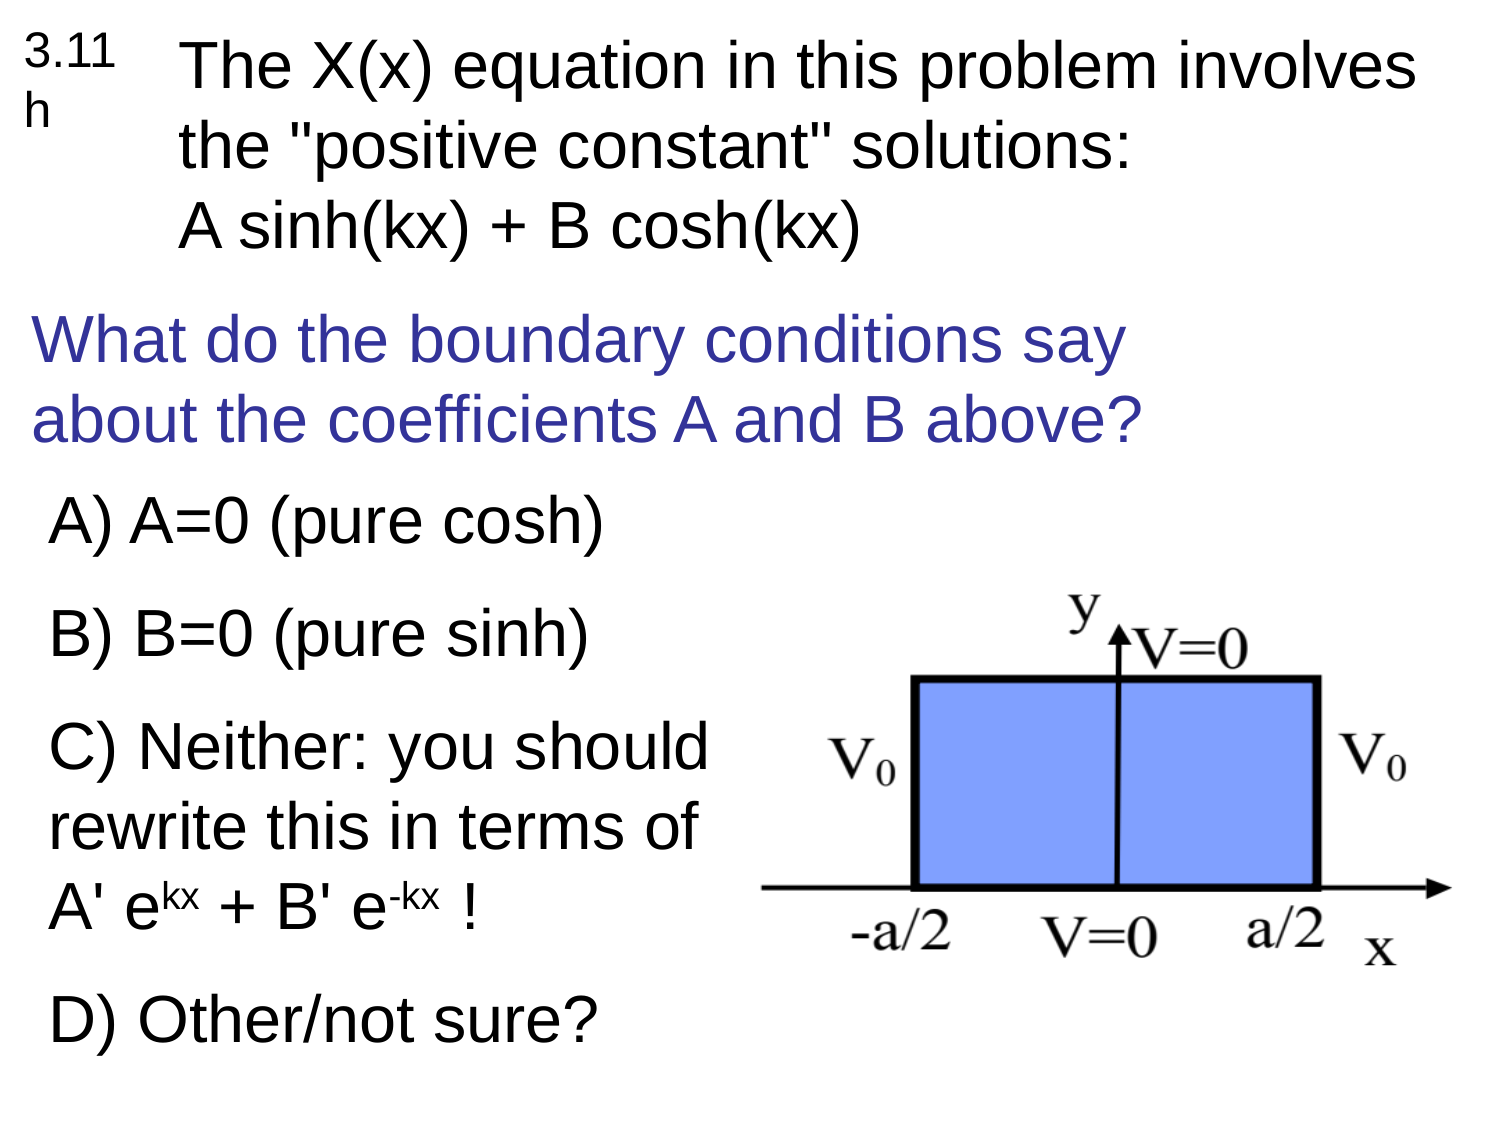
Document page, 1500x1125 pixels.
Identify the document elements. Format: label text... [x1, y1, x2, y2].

title The X(x) equation in this problem involves the "positive constant" solutions: A sinh(kx) + B cosh(kx) [164, 85, 1439, 198]
text_box 3.11h [8, 10, 140, 146]
text_box A) A=0 (pure cosh) B) B=0 (pure sinh) C) Neither: you should rewrite this in terms of A' ekx + B' e-kx ! D) Other/not sure? [33, 469, 781, 1064]
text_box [744, 525, 1467, 977]
text_box What do the boundary conditions say about the coefficients A and B above? [16, 288, 1483, 463]
